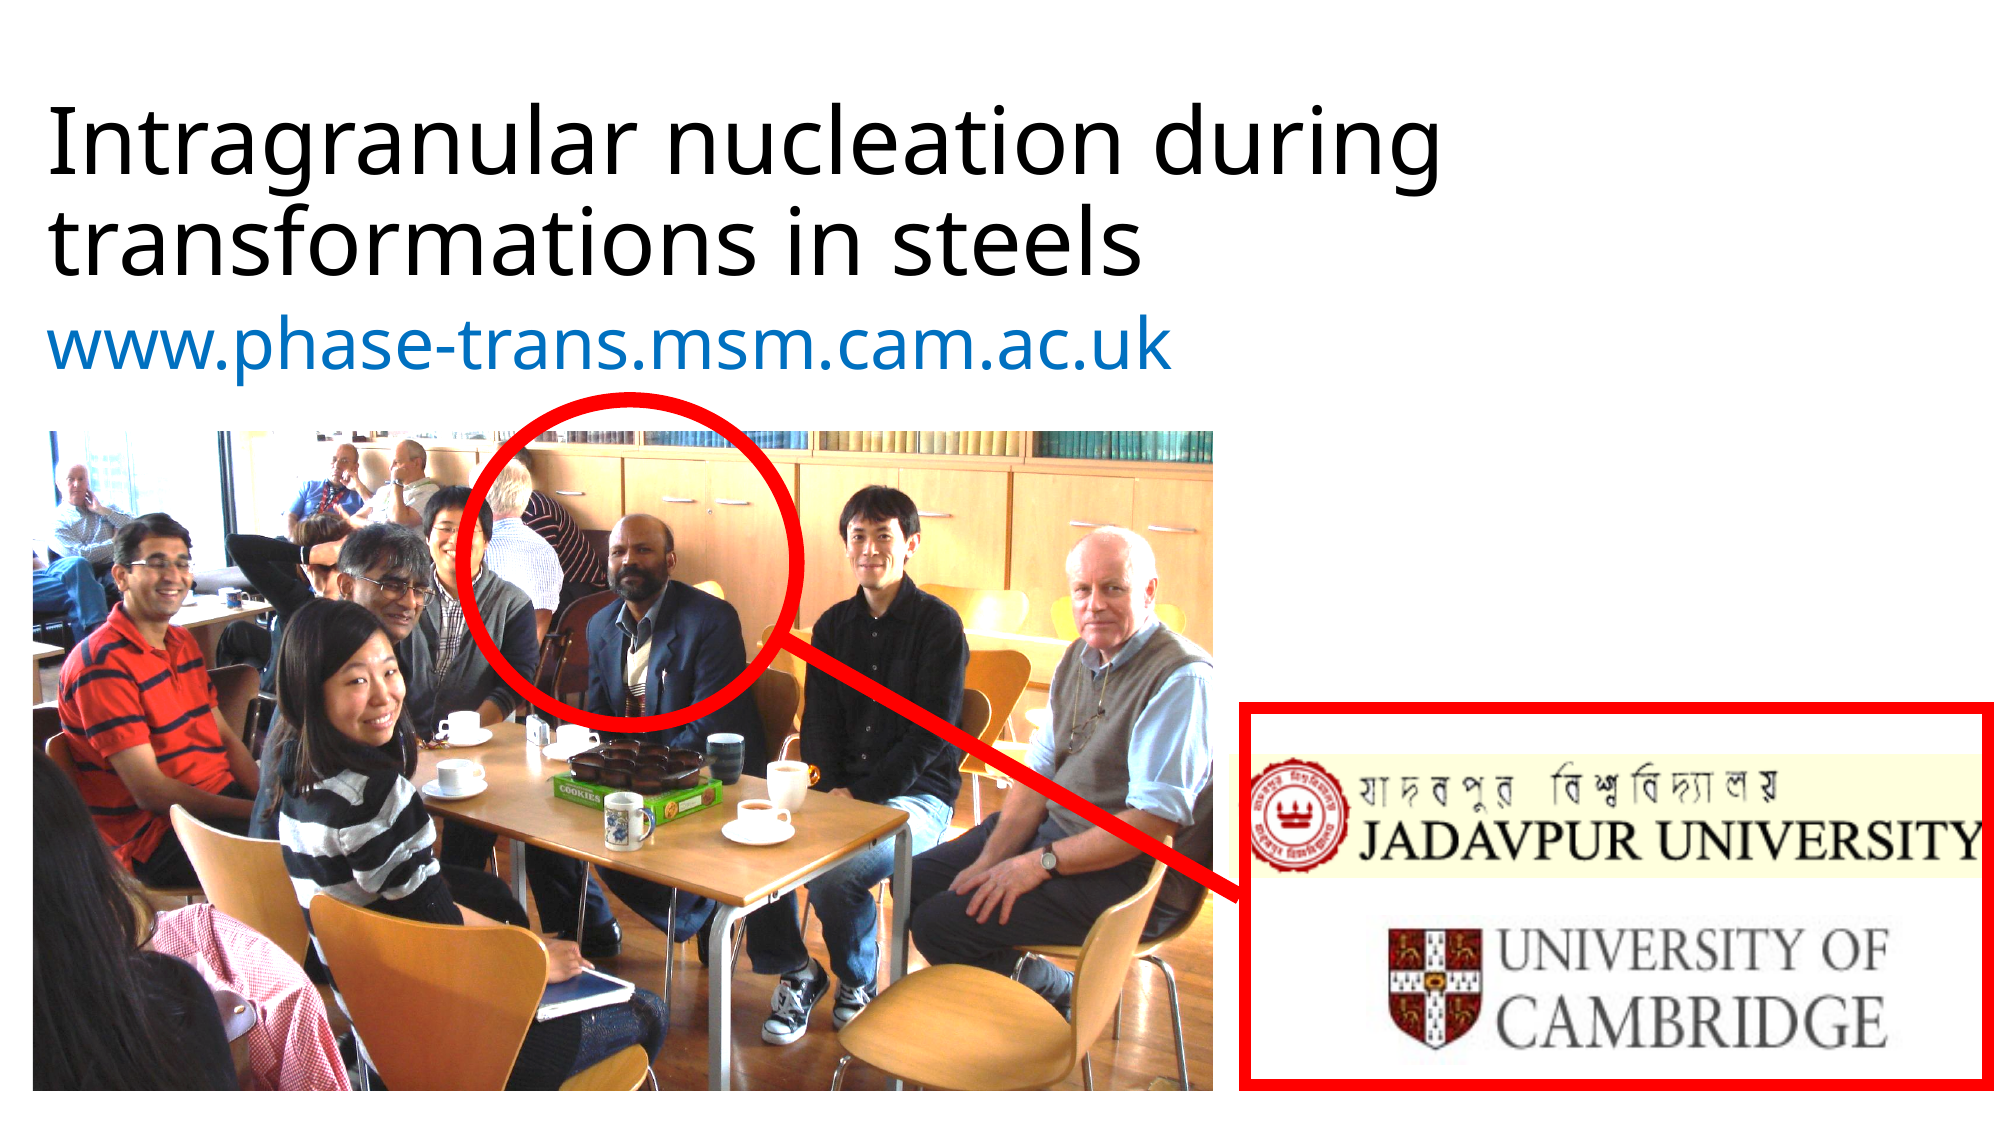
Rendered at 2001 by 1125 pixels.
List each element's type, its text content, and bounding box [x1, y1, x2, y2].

picture [32, 431, 456, 1091]
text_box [456, 393, 1993, 1091]
subtitle www.phase-trans.msm.cam.ac.uk [6, 300, 1213, 410]
title Intragranular nucleation during transformations in steels [32, 18, 1533, 304]
